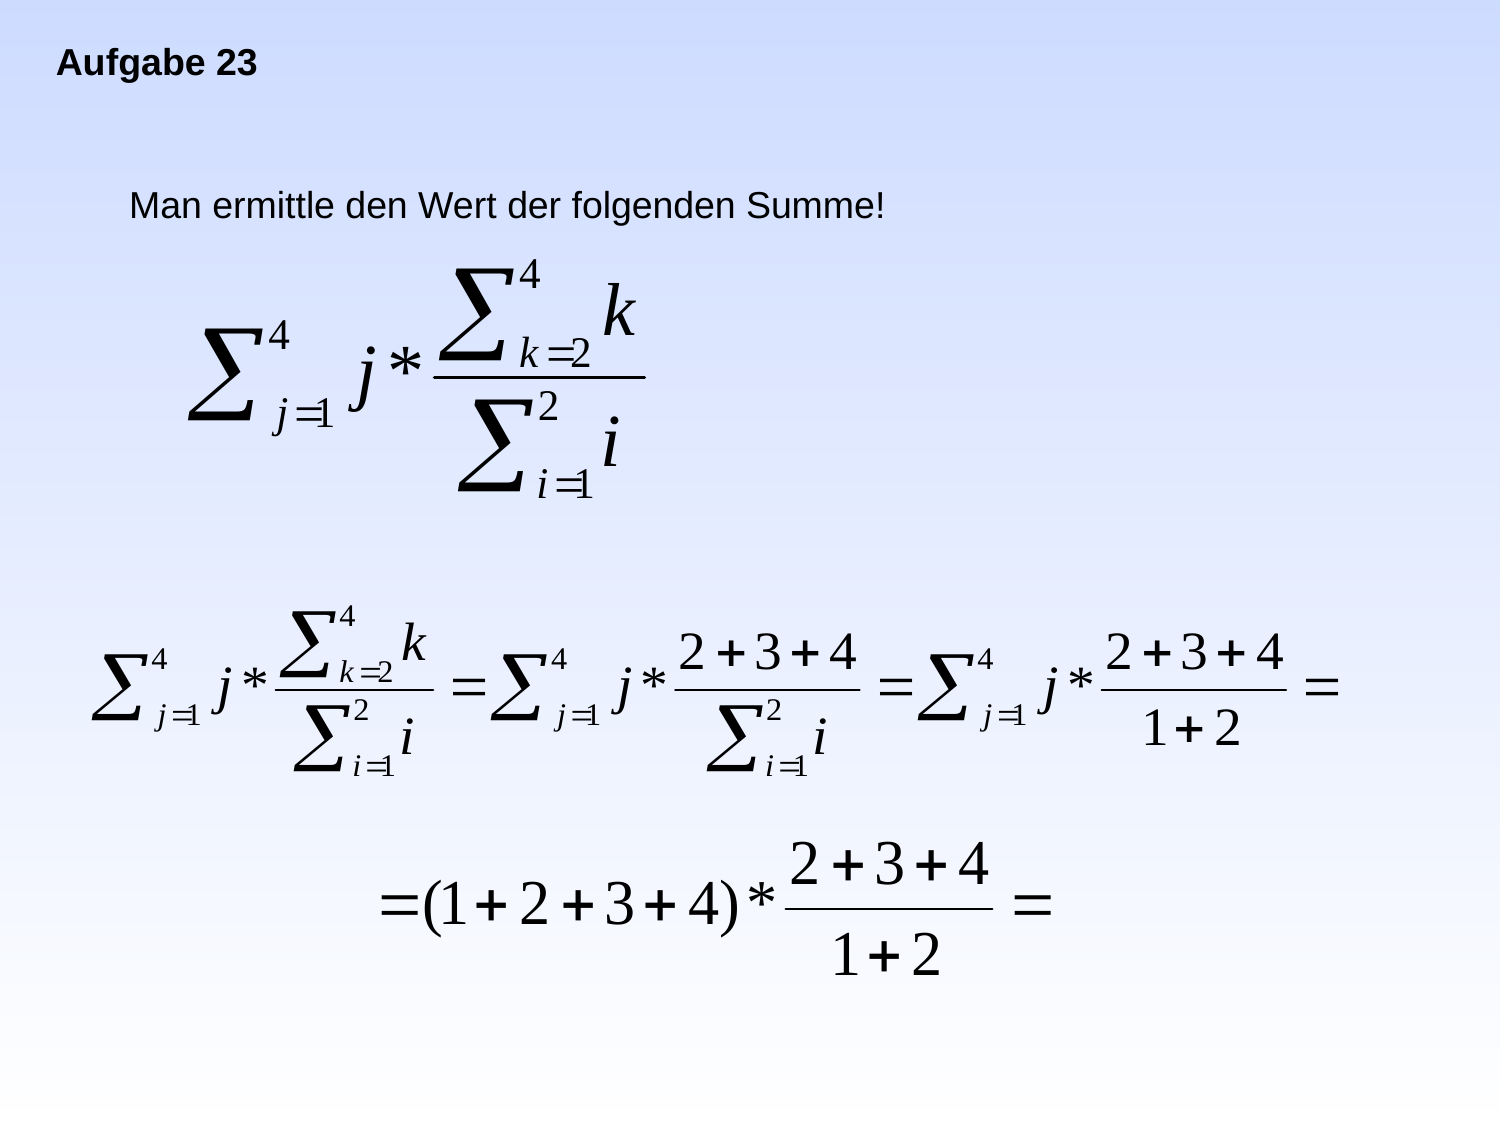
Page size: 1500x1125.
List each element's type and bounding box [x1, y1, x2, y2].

text_box [83, 590, 1341, 789]
text_box [365, 823, 1055, 990]
text_box [41, 30, 361, 91]
text_box [39, 173, 1500, 516]
